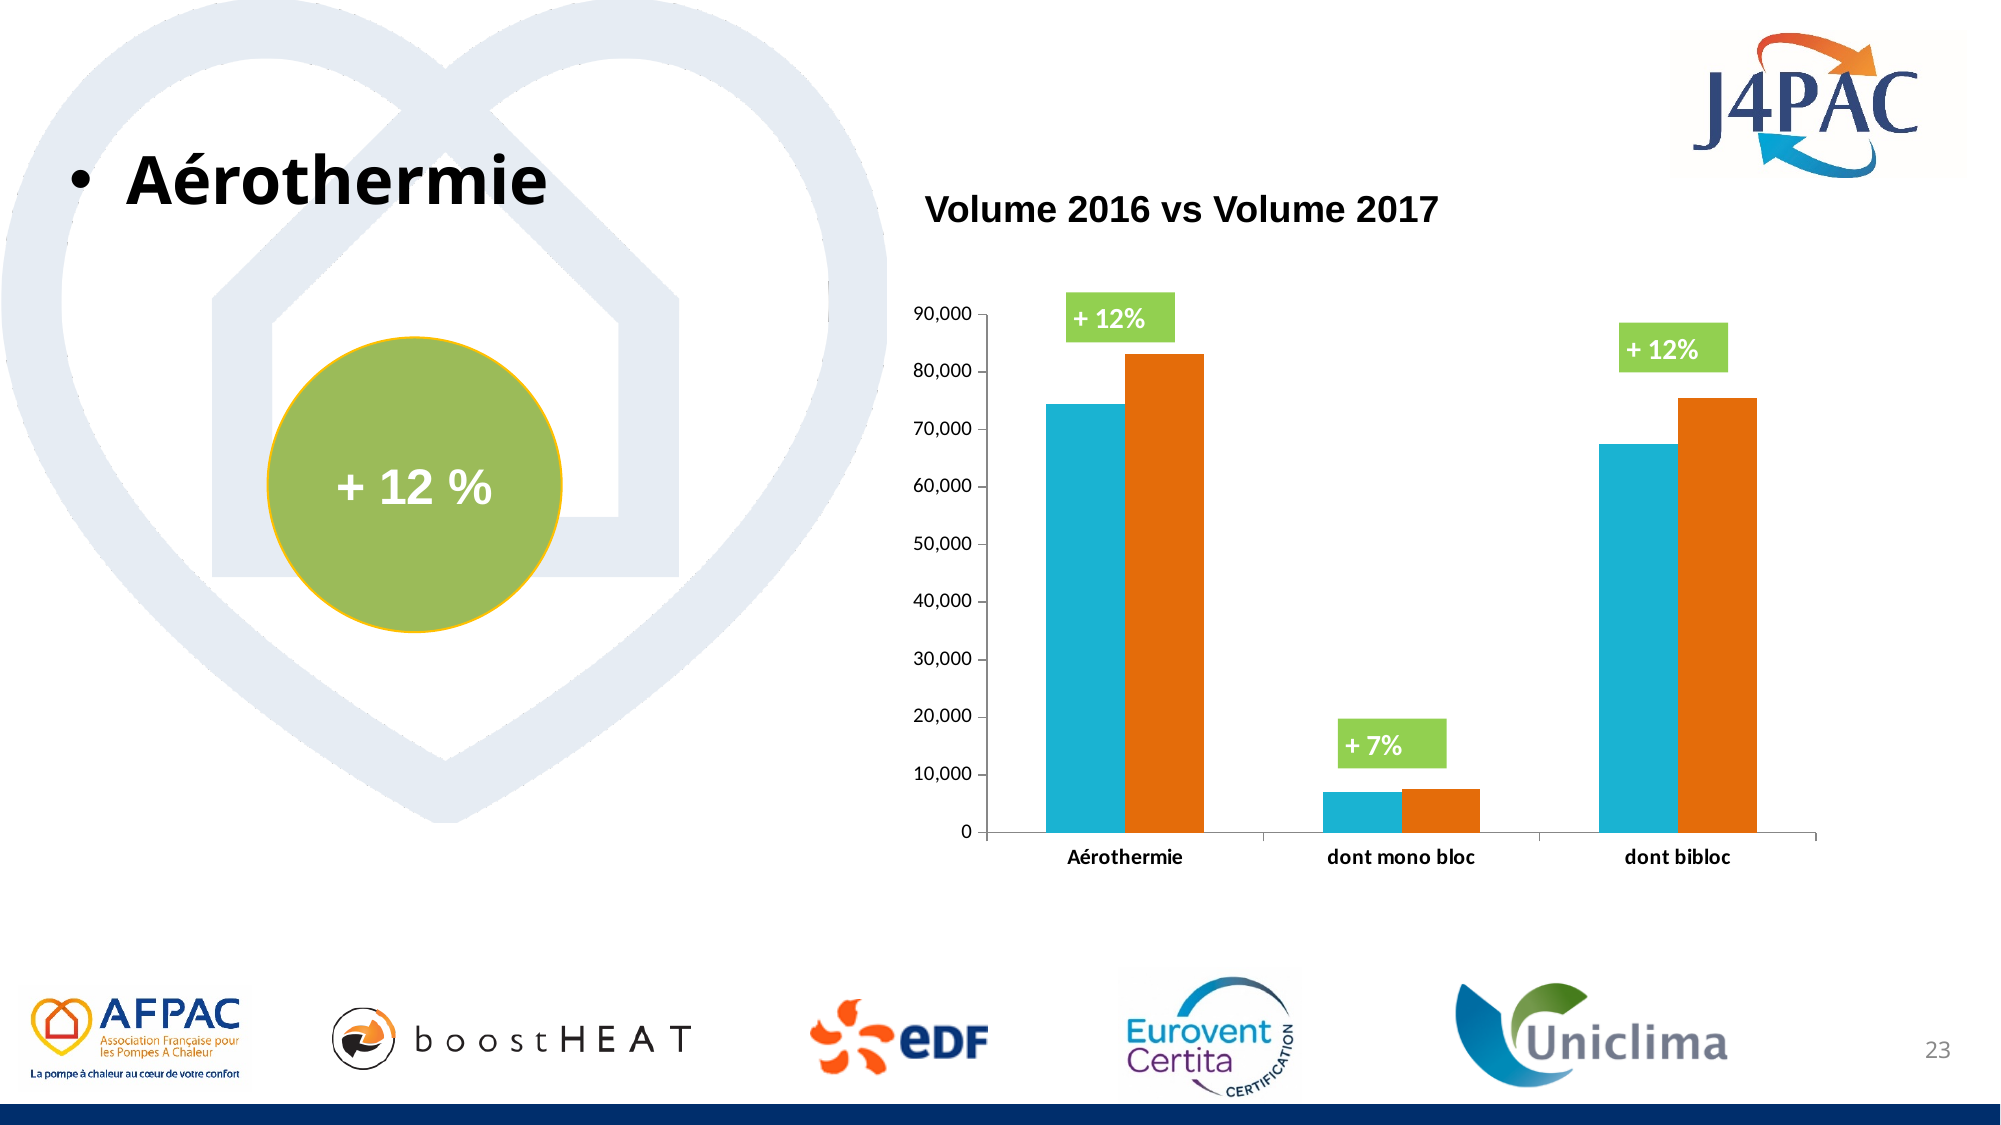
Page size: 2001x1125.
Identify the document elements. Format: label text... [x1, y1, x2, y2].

text_box + 12 % [267, 337, 562, 633]
picture [1441, 975, 1733, 1101]
picture [1118, 967, 1302, 1104]
slide_number 23 [1499, 1020, 1967, 1081]
text_box Volume 2016 vs Volume 2017 [917, 186, 1474, 256]
picture [315, 993, 714, 1092]
picture [1670, 30, 1967, 178]
chart [893, 292, 1835, 883]
picture [810, 999, 988, 1079]
picture [18, 985, 252, 1092]
list Aérothermie [54, 130, 1136, 325]
